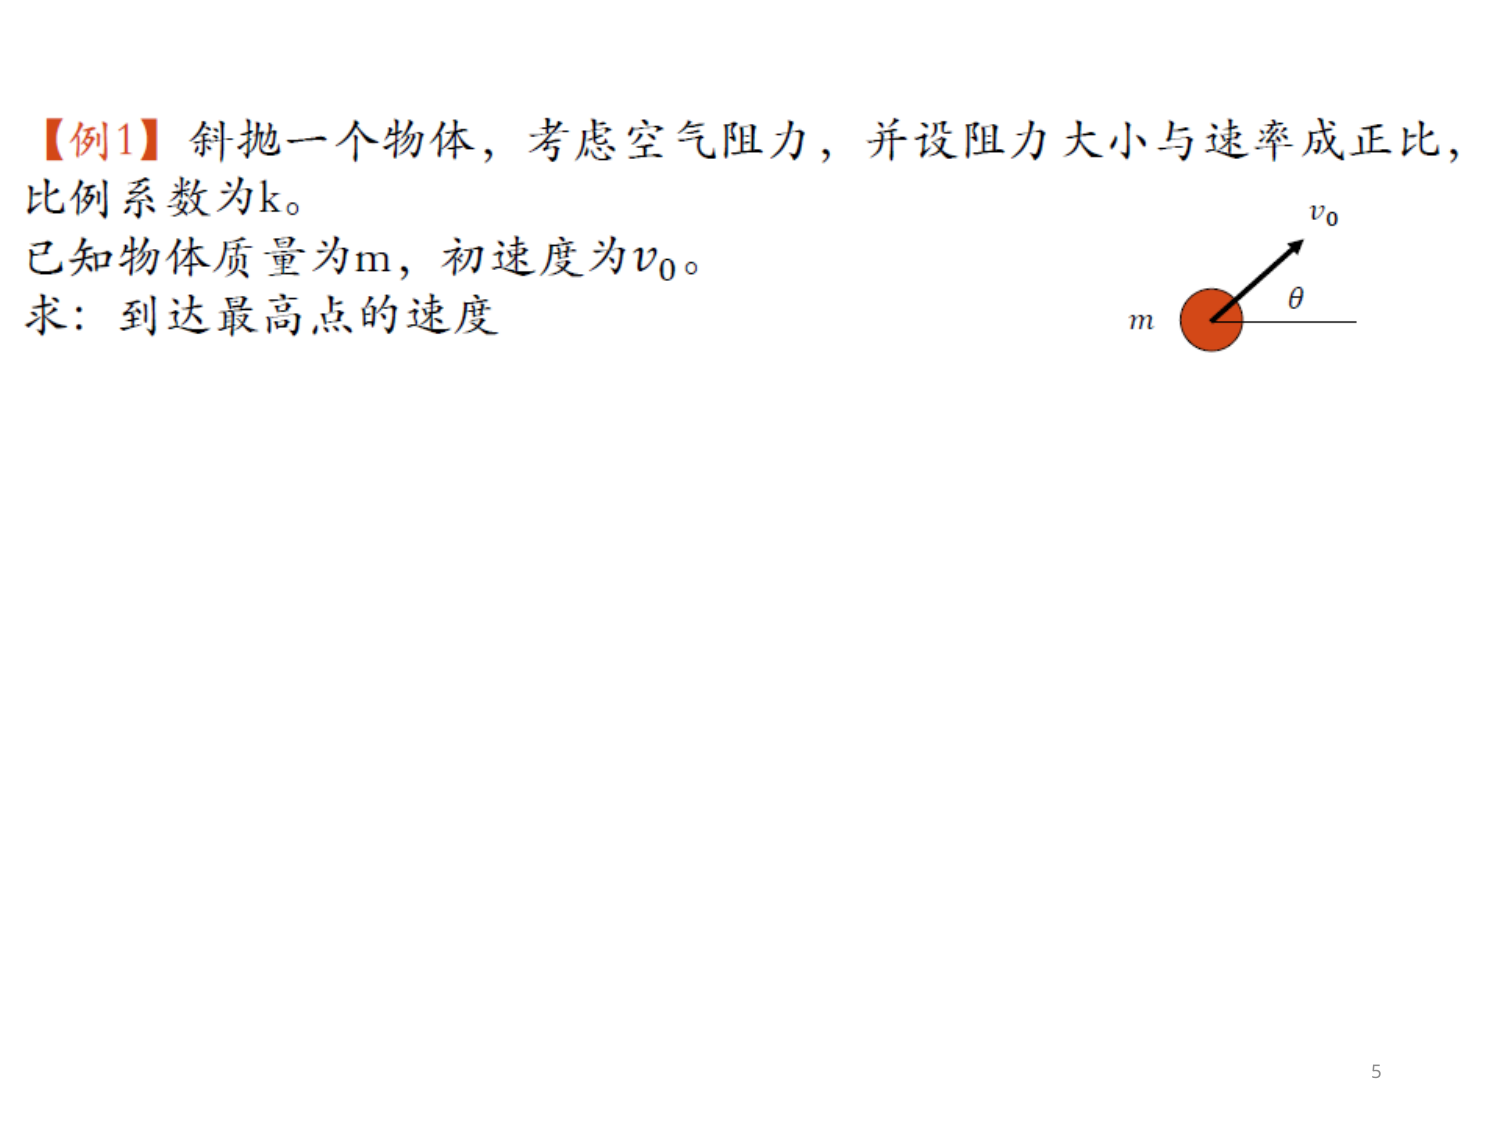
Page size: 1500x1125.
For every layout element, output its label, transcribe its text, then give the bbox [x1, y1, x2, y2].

picture [0, 62, 1496, 739]
slide_number 5 [1059, 1042, 1397, 1103]
